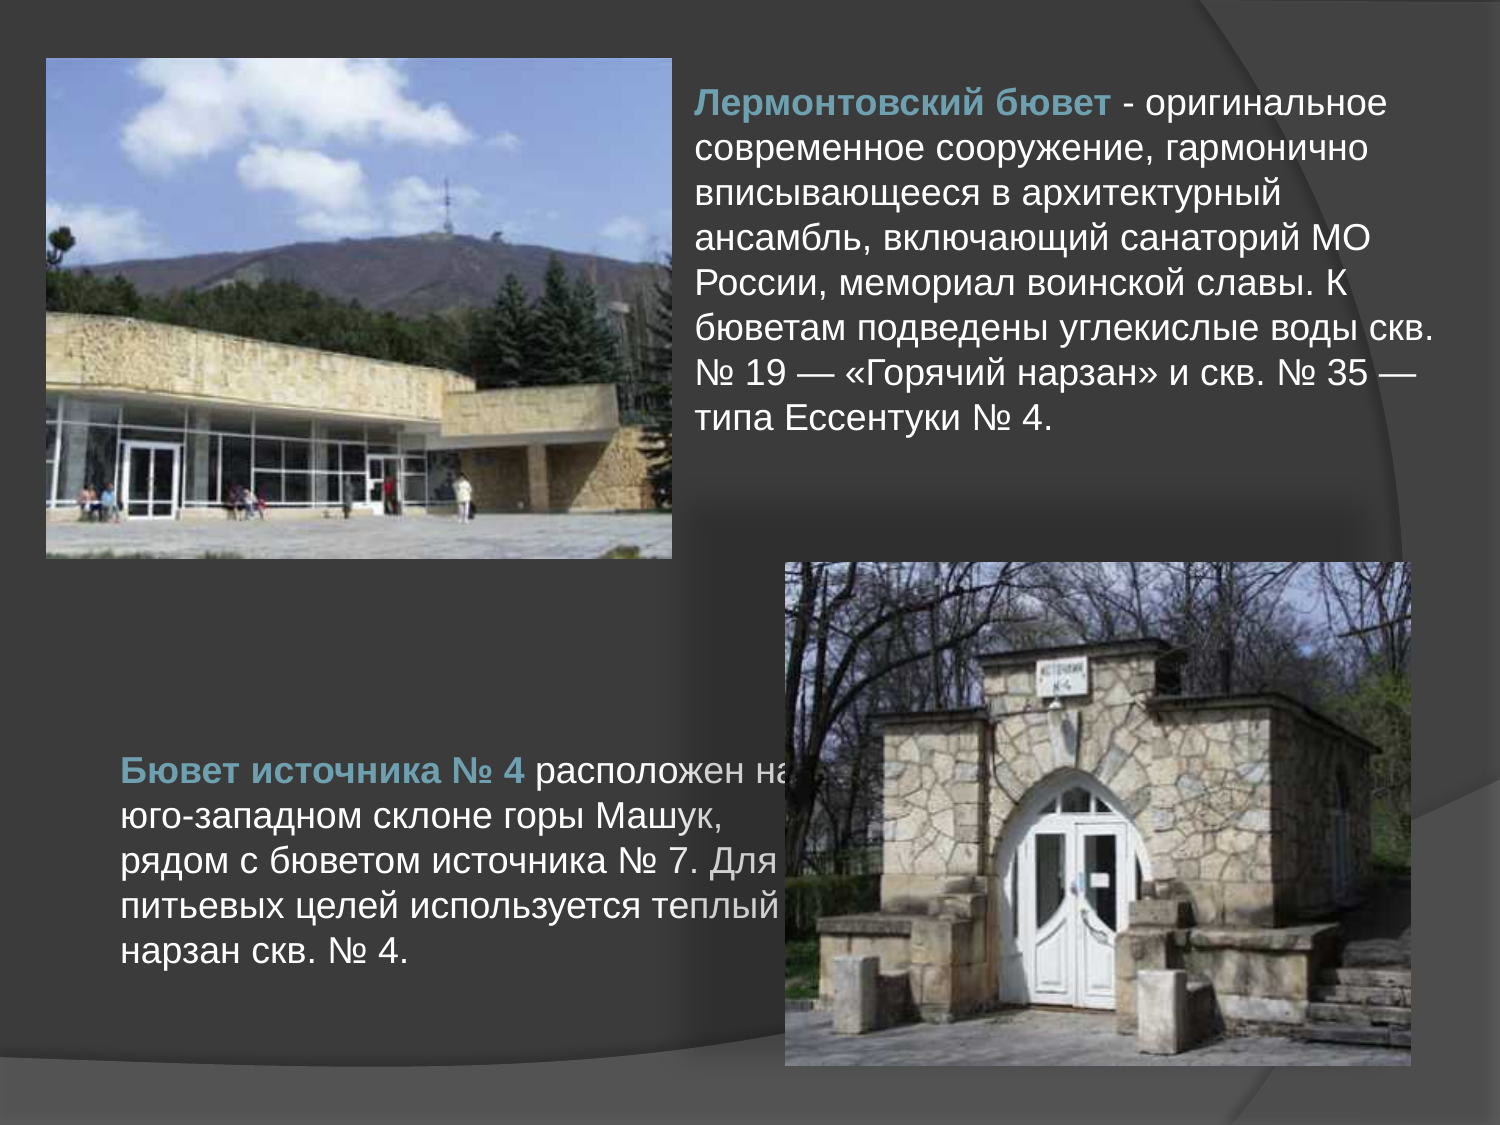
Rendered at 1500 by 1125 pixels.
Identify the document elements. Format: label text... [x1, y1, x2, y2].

text_box Лермонтовский бювет - оригинальное современное сооружение, гармонично вписывающееся в архитектурный ансамбль, включающий санаторий МО России, мемориал воинской славы. К бюветам подведены углекислые воды скв. № 19 — «Горячий нарзан» и скв. № 35 — типа Ессентуки № 4. [682, 70, 1477, 445]
picture [46, 58, 673, 559]
text_box Бювет источника № 4 расположен на юго-западном склоне горы Машук, рядом с бюветом источника № 7. Для питьевых целей используется теплый нарзан скв. № 4. [105, 738, 668, 978]
picture [784, 562, 1411, 1066]
